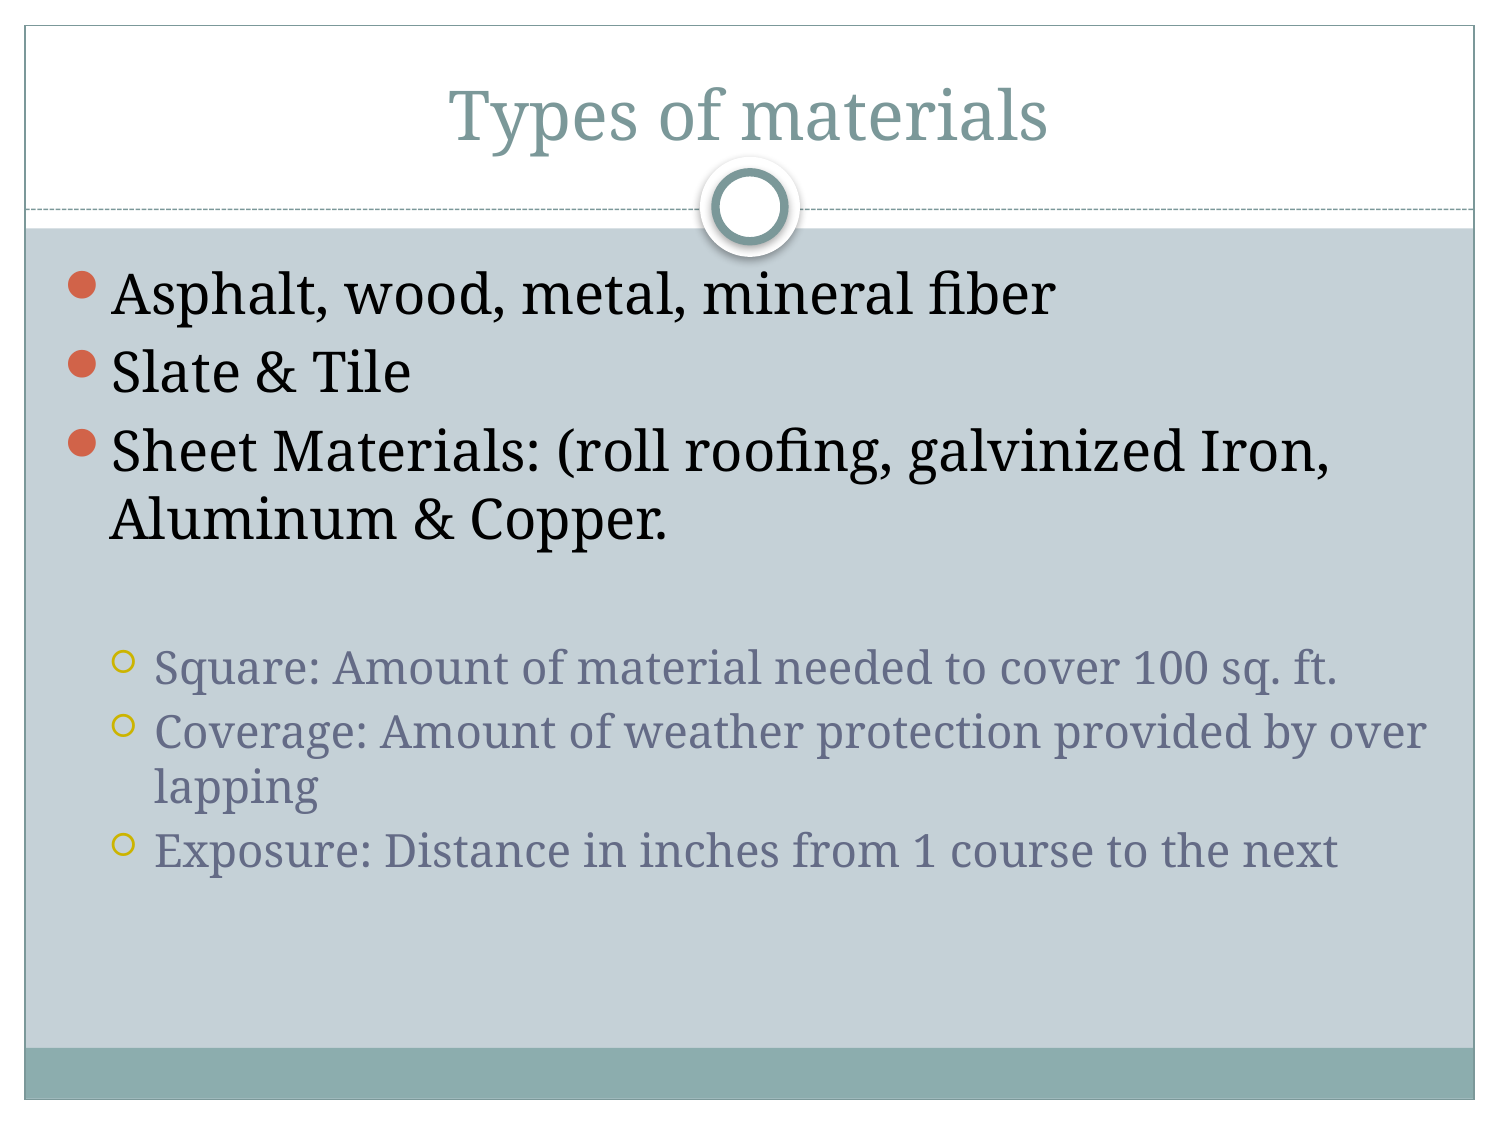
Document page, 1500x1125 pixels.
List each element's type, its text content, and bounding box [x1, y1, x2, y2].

list Asphalt, wood, metal, mineral fiber Slate & Tile Sheet Materials: (roll roofing, galvinized Iron, Aluminum & Copper. Square: Amount of material needed to cover 100 sq. ft. Coverage: Amount of weather protection provided by over lapping Exposure: Distance in inches from 1 course to the next [49, 250, 1445, 1001]
title Types of materials [49, 37, 1450, 162]
